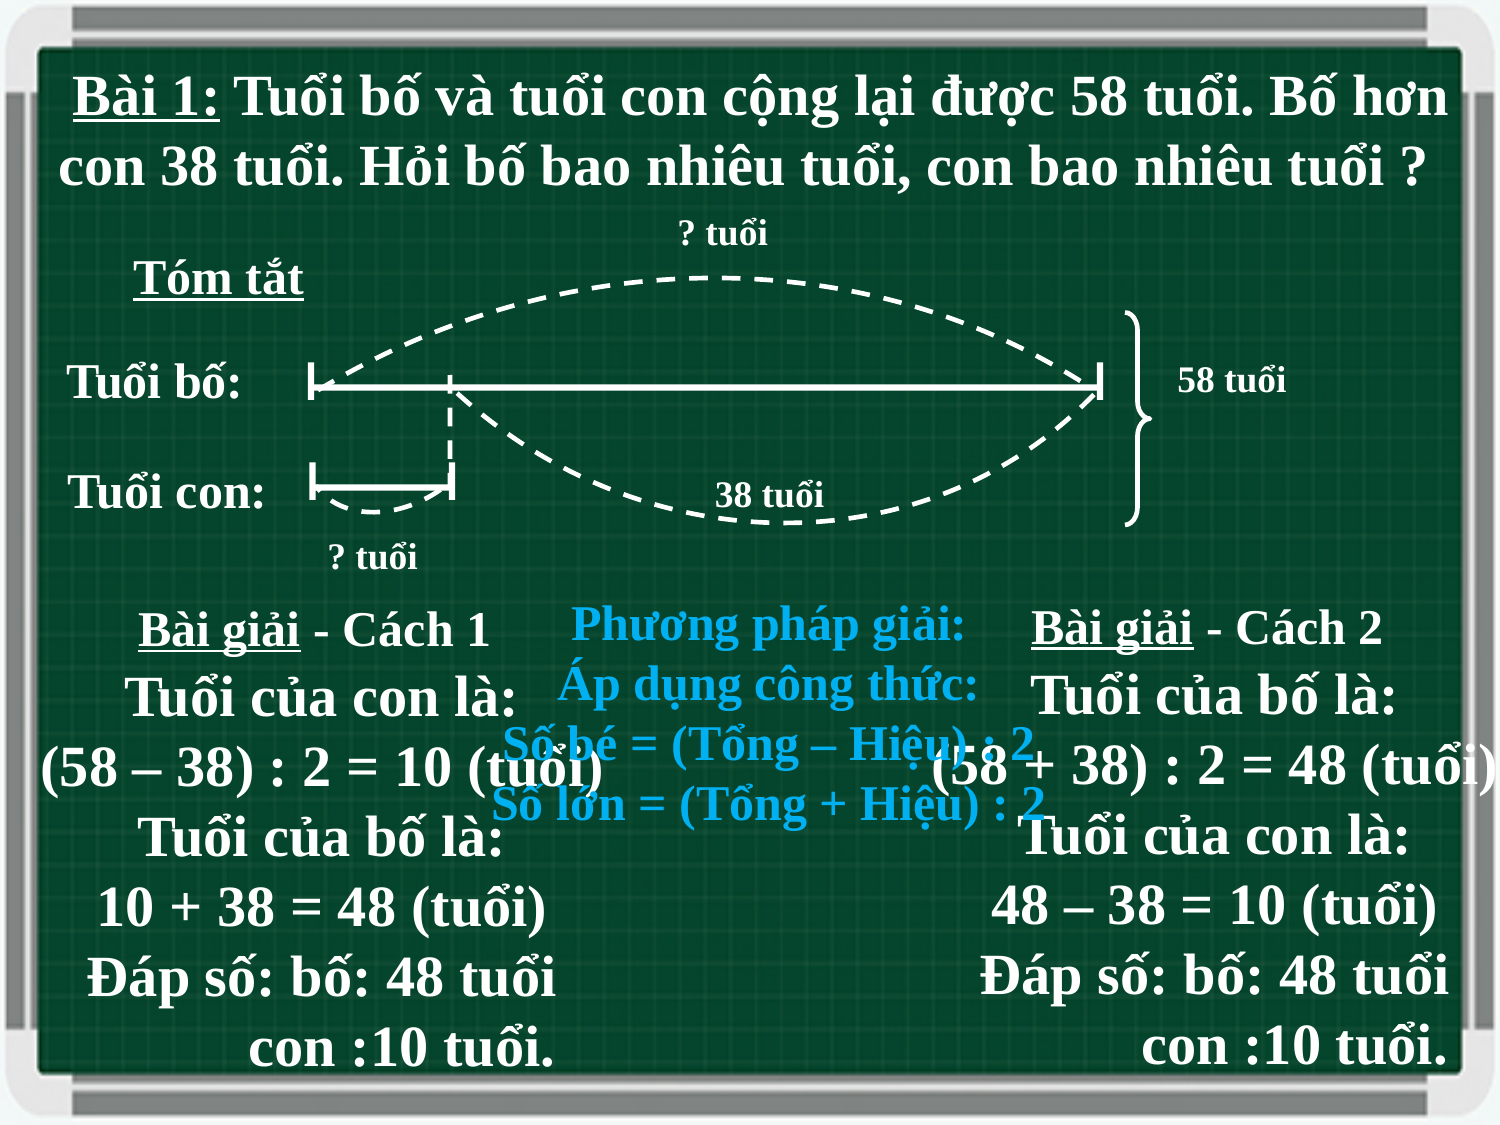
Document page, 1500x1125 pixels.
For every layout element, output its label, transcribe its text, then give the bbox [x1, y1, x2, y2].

text_box [452, 205, 1087, 387]
text_box Bài giải - Cách 2 Tuổi của bố là: (58 + 38) : 2 = 48 (tuổi) Tuổi của con là: 48 – 38 = 10 (tuổi) Đáp số: bố: 48 tuổi con :10 tuổi. [787, 578, 1500, 1125]
text_box 38 tuổi [699, 462, 888, 513]
text_box [317, 388, 1051, 583]
picture [901, 205, 1500, 578]
text_box Tuổi con: [53, 450, 310, 539]
text_box [451, 388, 1094, 523]
text_box Bài giải - Cách 1 Tuổi của con là: (58 – 38) : 2 = 10 (tuổi) Tuổi của bố là: 10 + 38 = 48 (tuổi) Đáp số: bố: 48 tuổi con :10 tuổi. [0, 580, 750, 1125]
text_box 58 tuổi [1162, 347, 1350, 398]
picture [0, 0, 1500, 580]
text_box Bài 1: Tuổi bố và tuổi con cộng lại được 58 tuổi. Bố hơn con 38 tuổi. Hỏi bố bao nhiêu tuổi, con bao nhiêu tuổi ? [43, 49, 1500, 205]
text_box Tóm tắt [62, 237, 375, 313]
text_box [1125, 312, 1150, 525]
text_box Phương pháp giải: Áp dụng công thức: Số bé = (Tổng – Hiệu) : 2 Số lớn = (Tổng + Hiệu) : 2 [342, 583, 1197, 1125]
text_box Tuổi bố: [51, 341, 280, 429]
text_box [317, 488, 441, 513]
text_box ? tuổi [312, 525, 500, 575]
text_box [315, 428, 439, 487]
text_box [323, 300, 532, 387]
